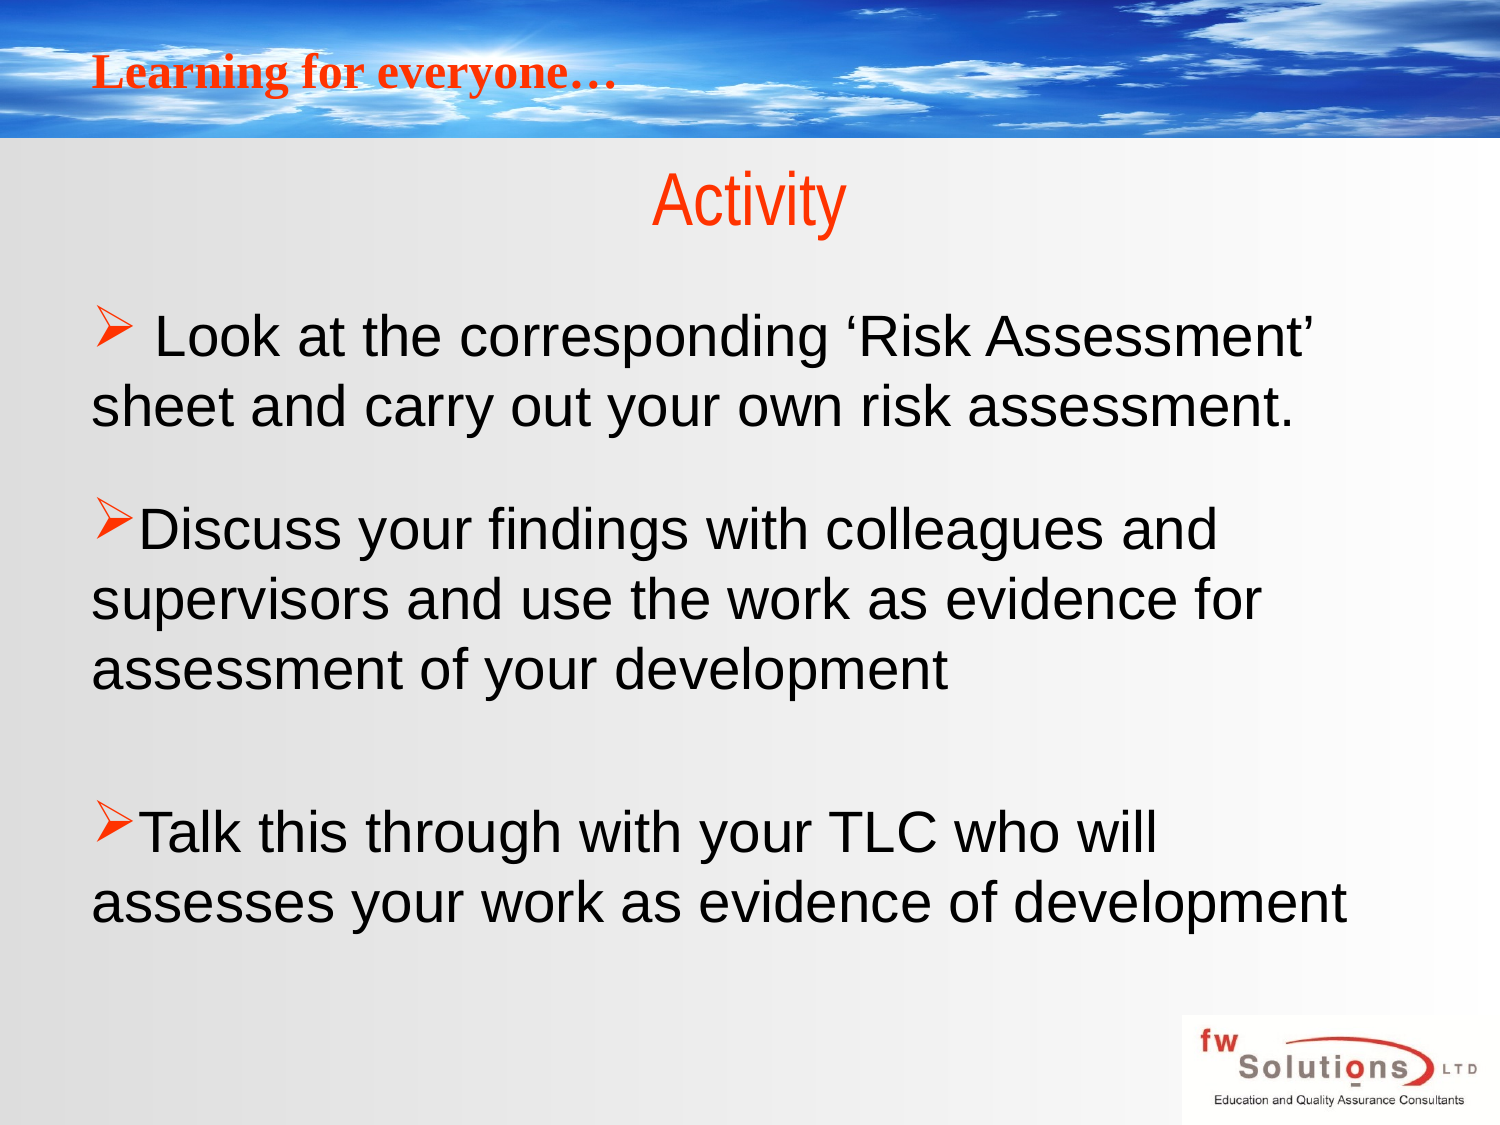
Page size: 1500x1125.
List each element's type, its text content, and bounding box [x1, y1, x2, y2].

title Activity [0, 137, 1500, 254]
picture [1182, 1015, 1500, 1125]
list Look at the corresponding ‘Risk Assessment’ sheet and carry out your own risk assessment. Discuss your findings with colleagues and supervisors and use the work as evidence for assessment of your development Talk this through with your TLC who will assesses your work as evidence of development [76, 290, 1430, 817]
picture [0, 0, 1500, 137]
